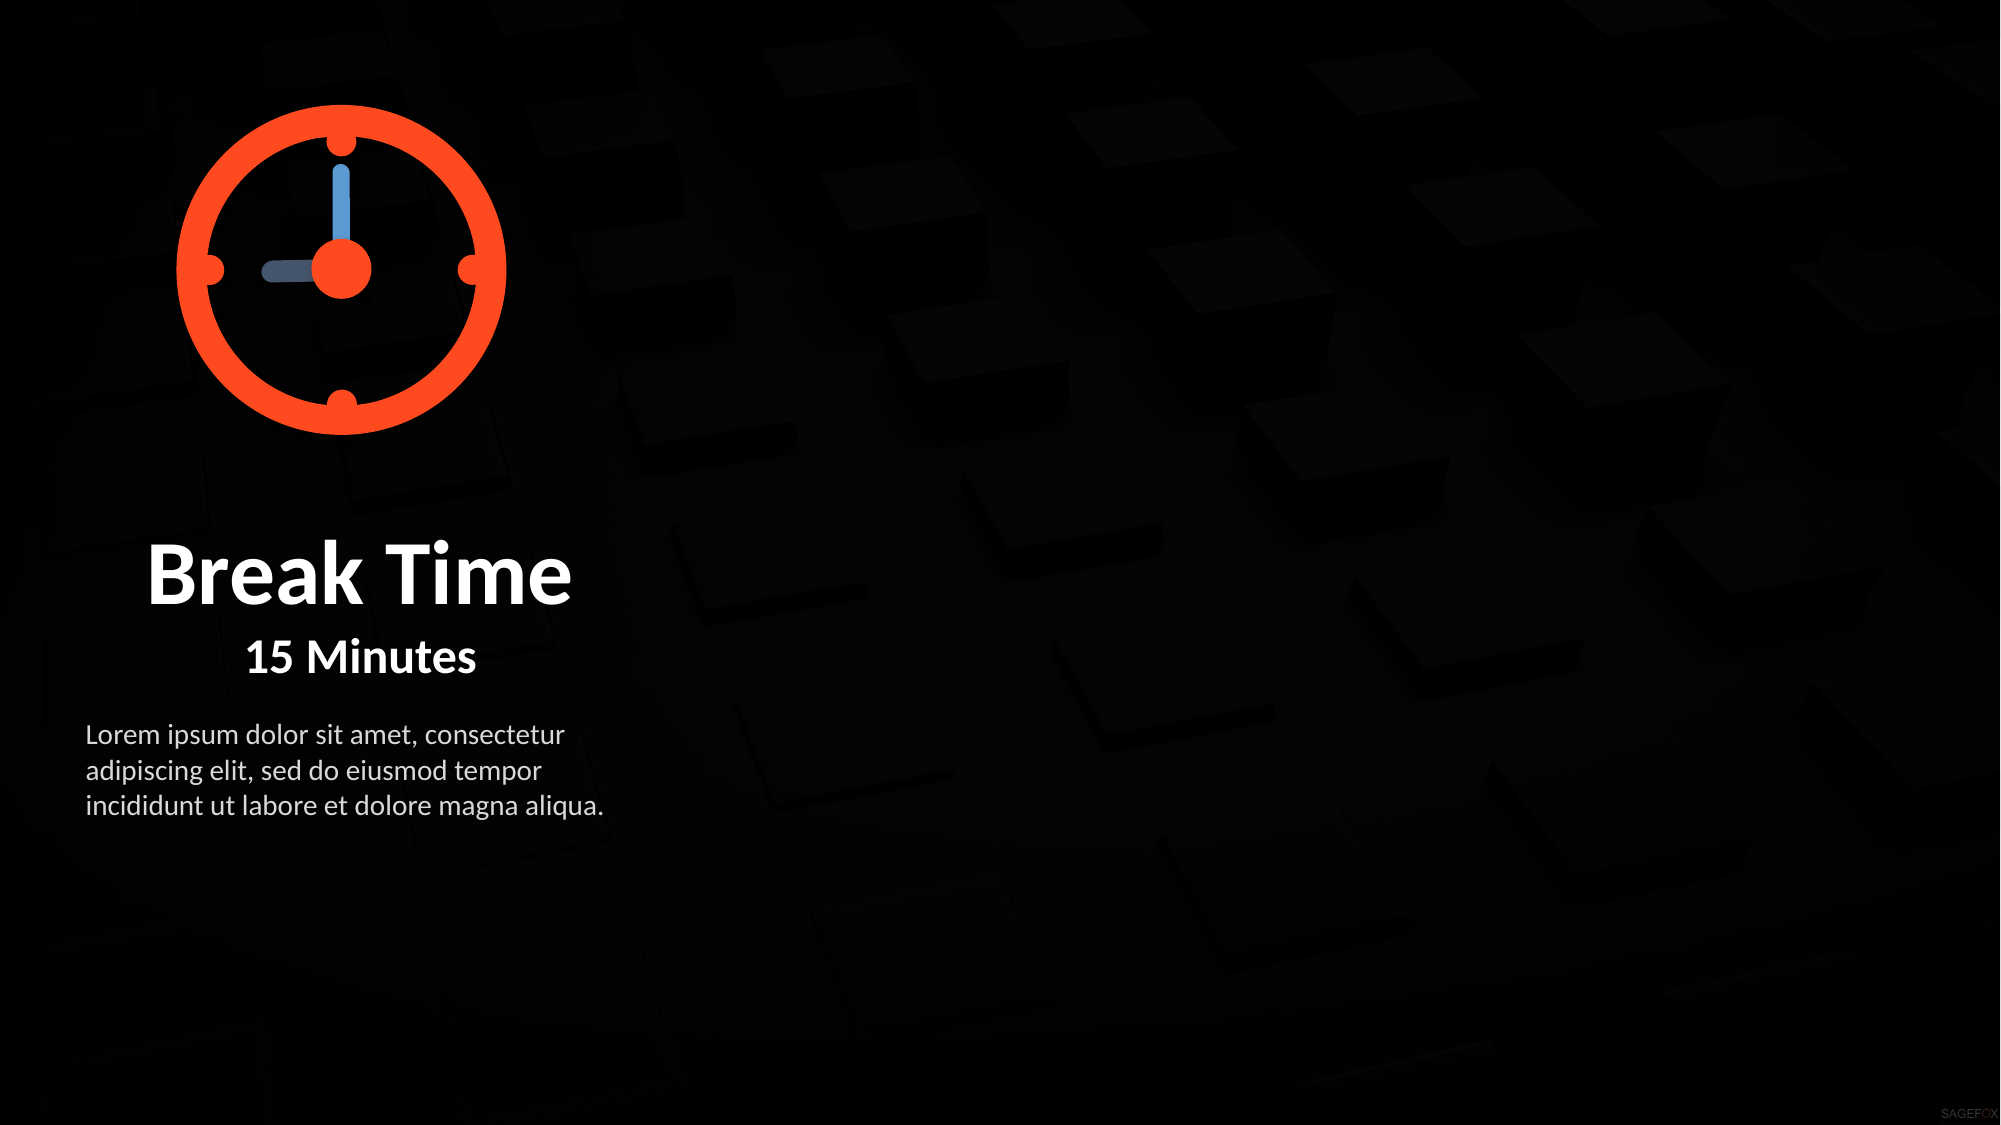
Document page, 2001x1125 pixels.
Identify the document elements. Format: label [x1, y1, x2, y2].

text_box [70, 505, 641, 830]
text_box [175, 103, 508, 436]
text_box [0, 0, 2000, 1125]
text_box [262, 237, 431, 291]
text_box [291, 291, 379, 373]
text_box [291, 176, 379, 237]
